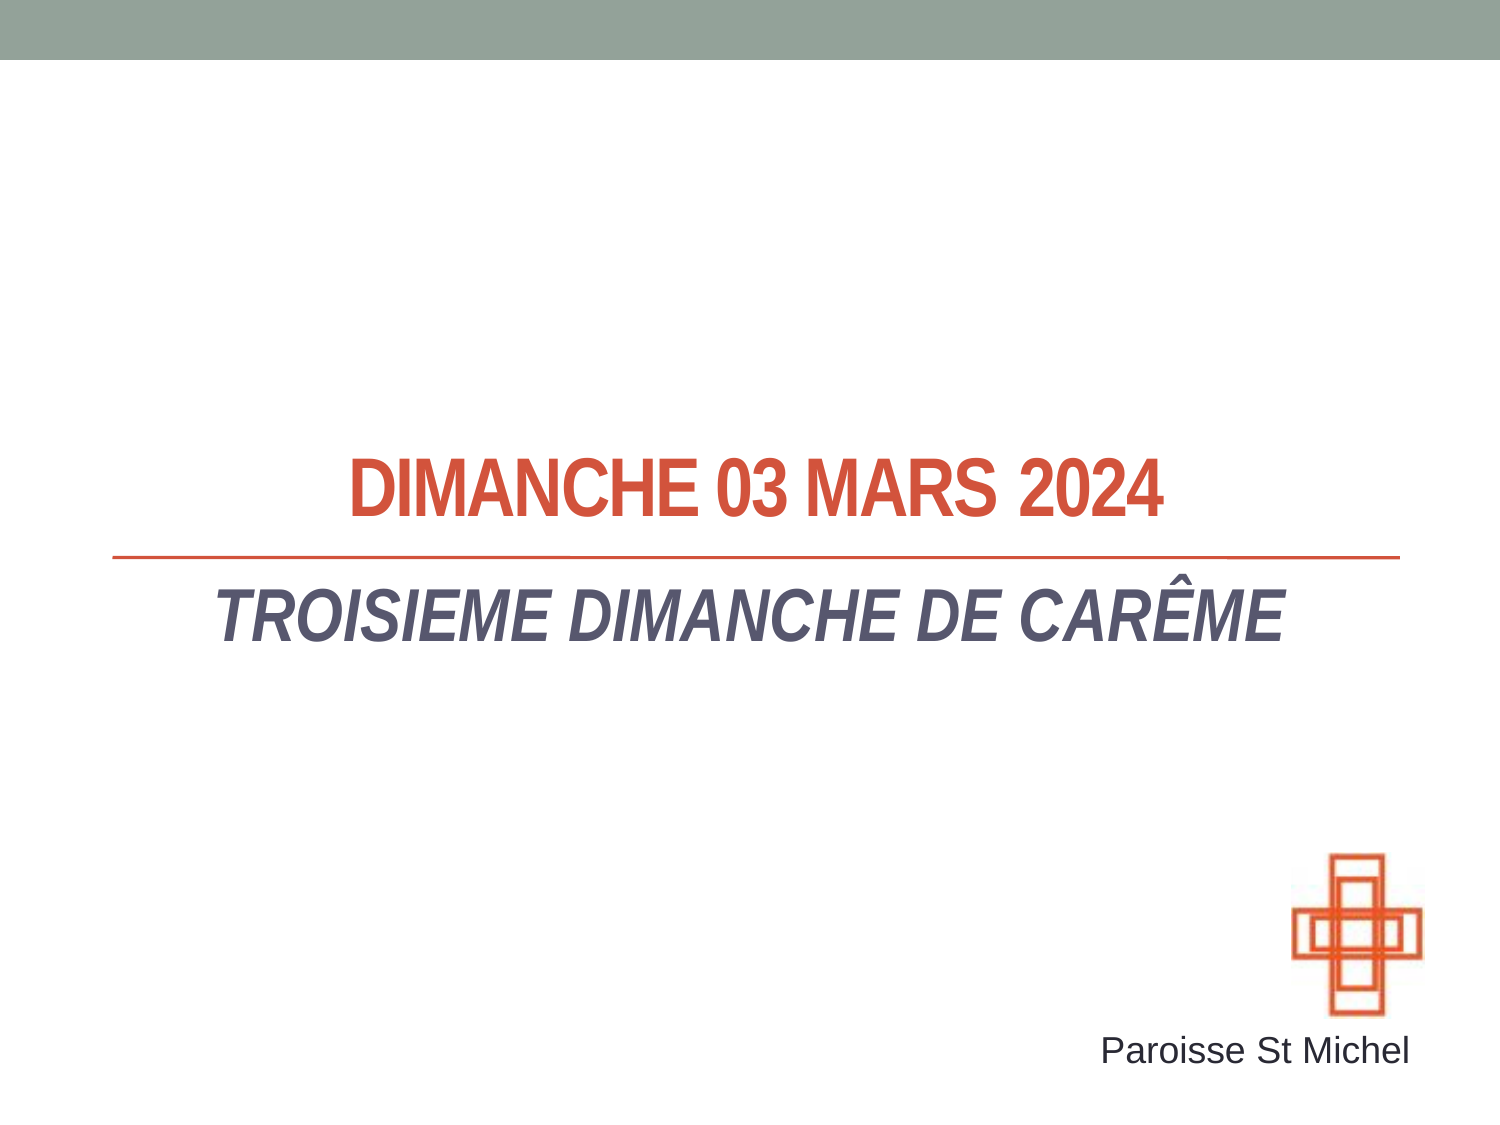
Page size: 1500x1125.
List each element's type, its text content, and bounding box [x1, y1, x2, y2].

title Dimanche 03 Mars 2024 [112, 224, 1400, 542]
picture [1291, 852, 1426, 1020]
subtitle TROISIEME Dimanche de Carême [0, 558, 1500, 863]
text_box Paroisse St Michel [1078, 1018, 1425, 1079]
